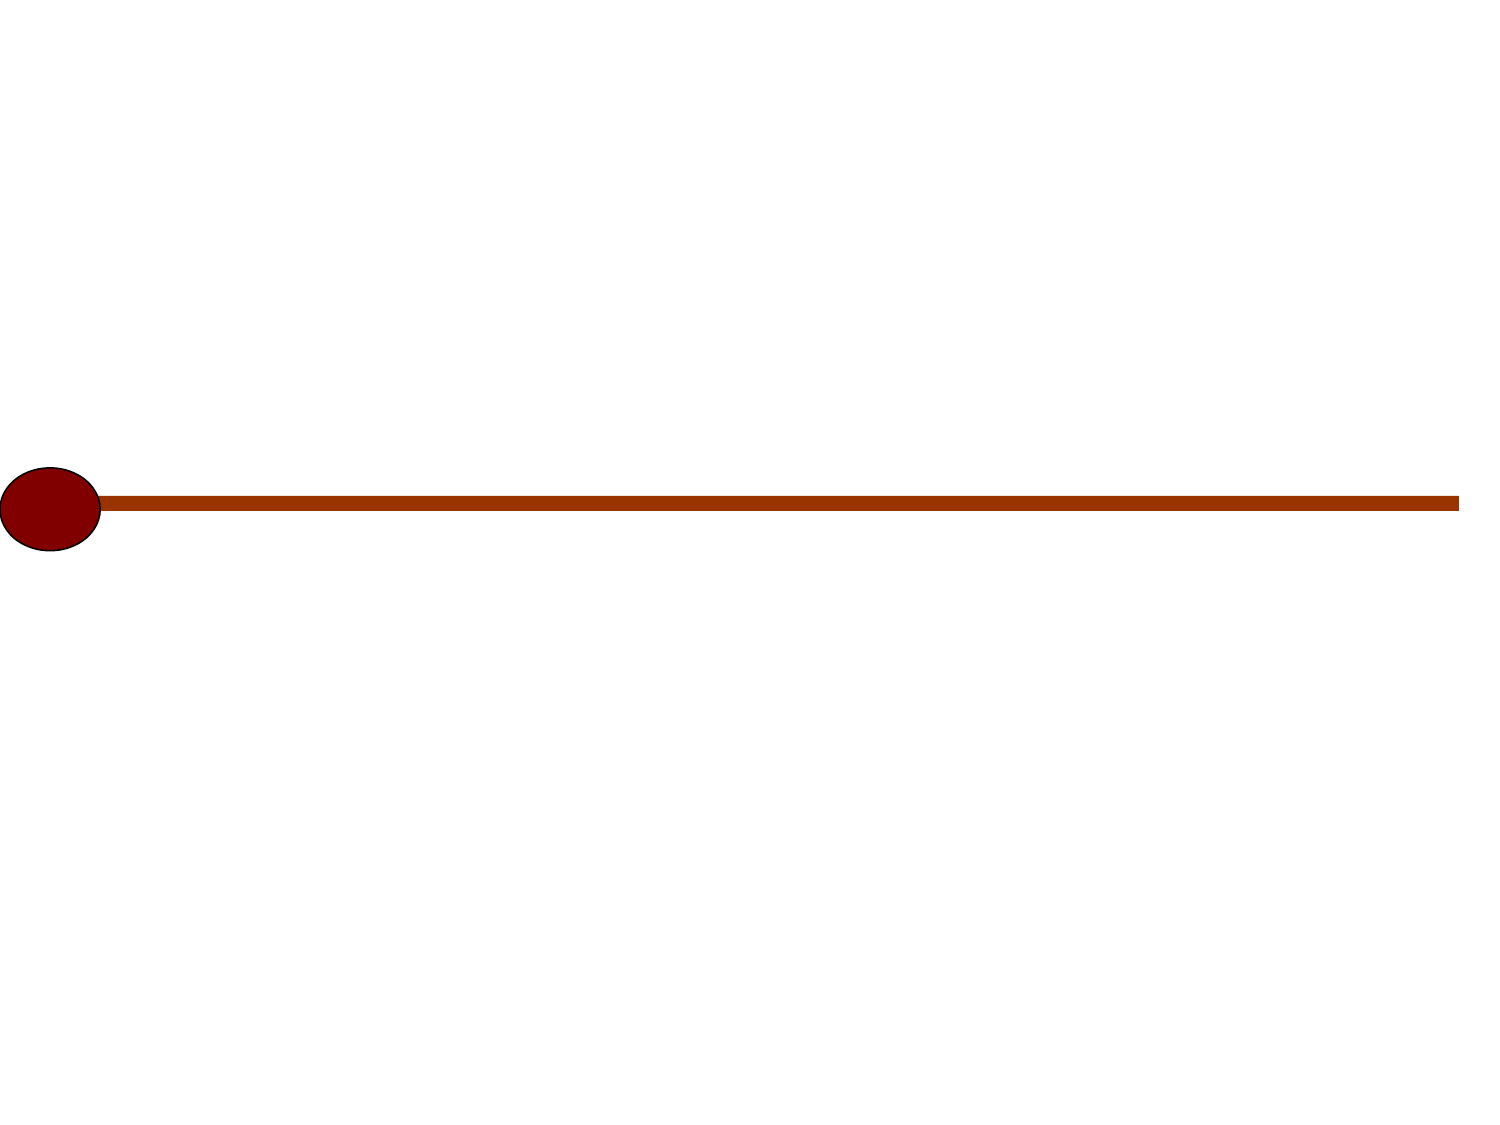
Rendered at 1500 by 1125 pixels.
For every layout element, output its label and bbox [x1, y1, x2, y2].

text_box [0, 467, 101, 551]
